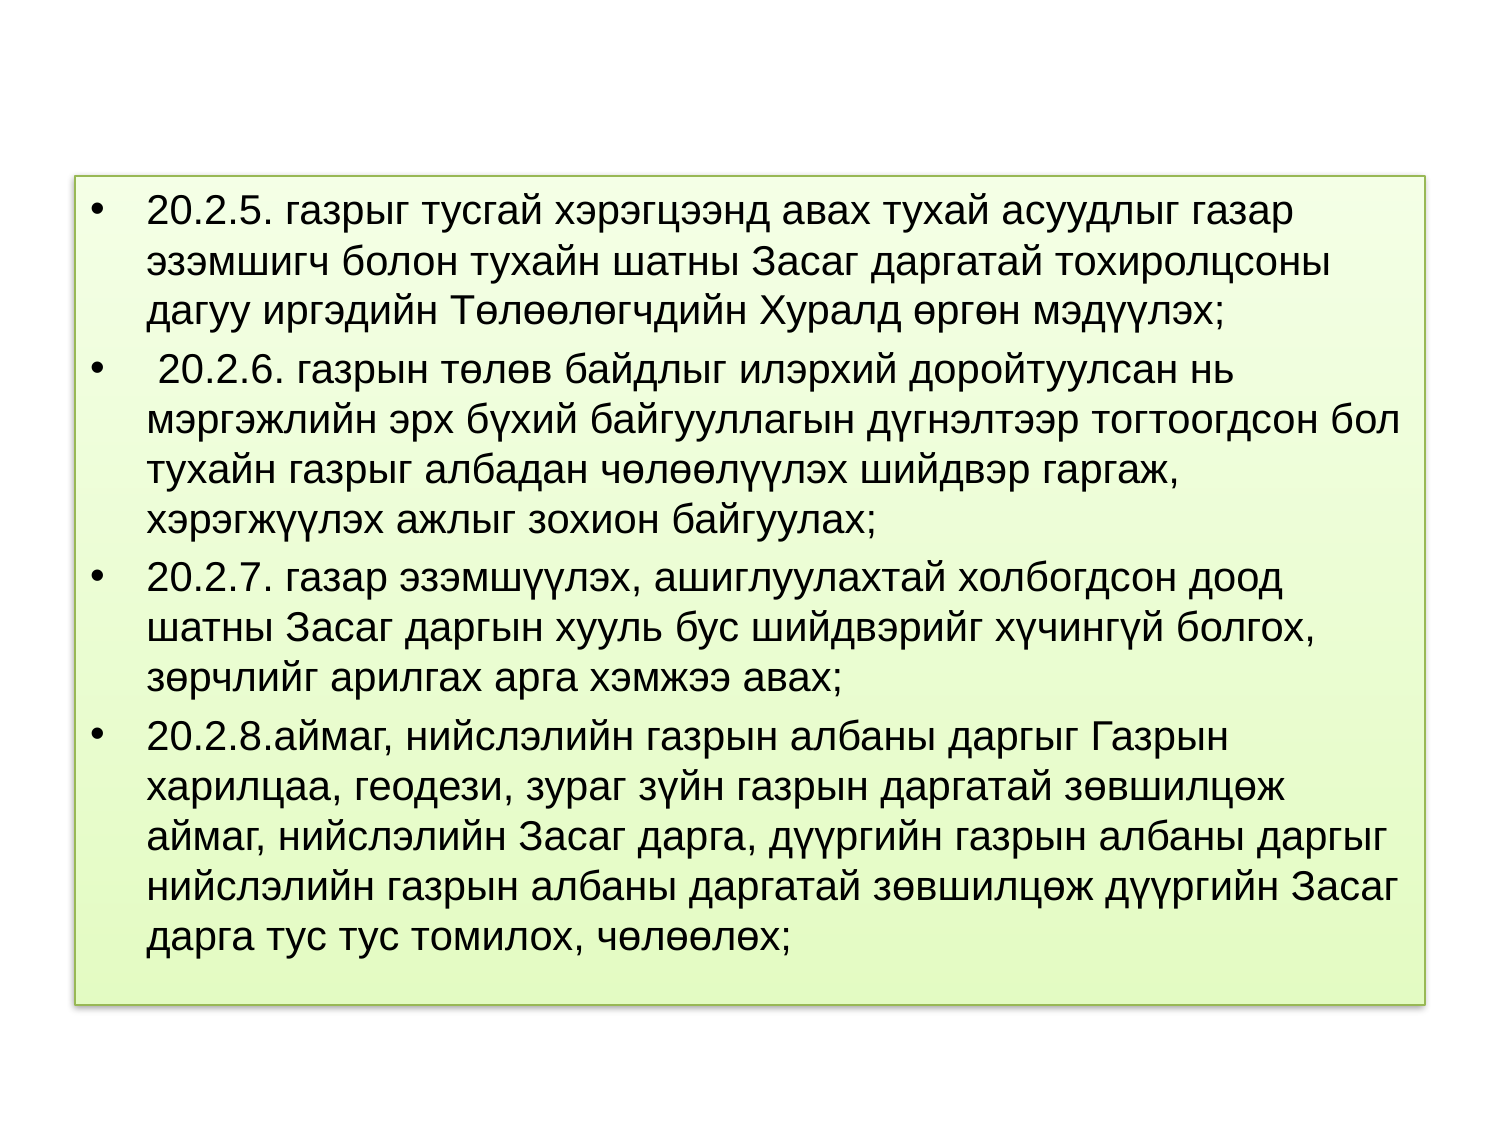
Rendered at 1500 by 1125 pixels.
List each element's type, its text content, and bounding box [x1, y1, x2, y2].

list 20.2.5. газрыг тусгай хэрэгцээнд авах тухай асуудлыг газар эзэмшигч болон тухайн шатны Засаг даргатай тохиролцсоны дагуу иргэдийн Төлөөлөгчдийн Хуралд өргөн мэдүүлэх; 20.2.6. газрын төлөв байдлыг илэрхий доройтуулсан нь мэргэжлийн эрх бүхий байгууллагын дүгнэлтээр тогтоогдсон бол тухайн газрыг албадан чөлөөлүүлэх шийдвэр гаргаж, хэрэгжүүлэх ажлыг зохион байгуулах; 20.2.7. газар эзэмшүүлэх, ашиглуулахтай холбогдсон доод шатны Засаг даргын хууль бус шийдвэрийг хүчингүй болгох, зөрчлийг арилгах арга хэмжээ авах; 20.2.8.аймаг, нийслэлийн газрын албаны даргыг Газрын харилцаа, геодези, зураг зүйн газрын даргатай зөвшилцөж аймаг, нийслэлийн Засаг дарга, дүүргийн газрын албаны даргыг нийслэлийн газрын албаны даргатай зөвшилцөж дүүргийн Засаг дарга тус тус томилох, чөлөөлөх; [74, 175, 1426, 1006]
